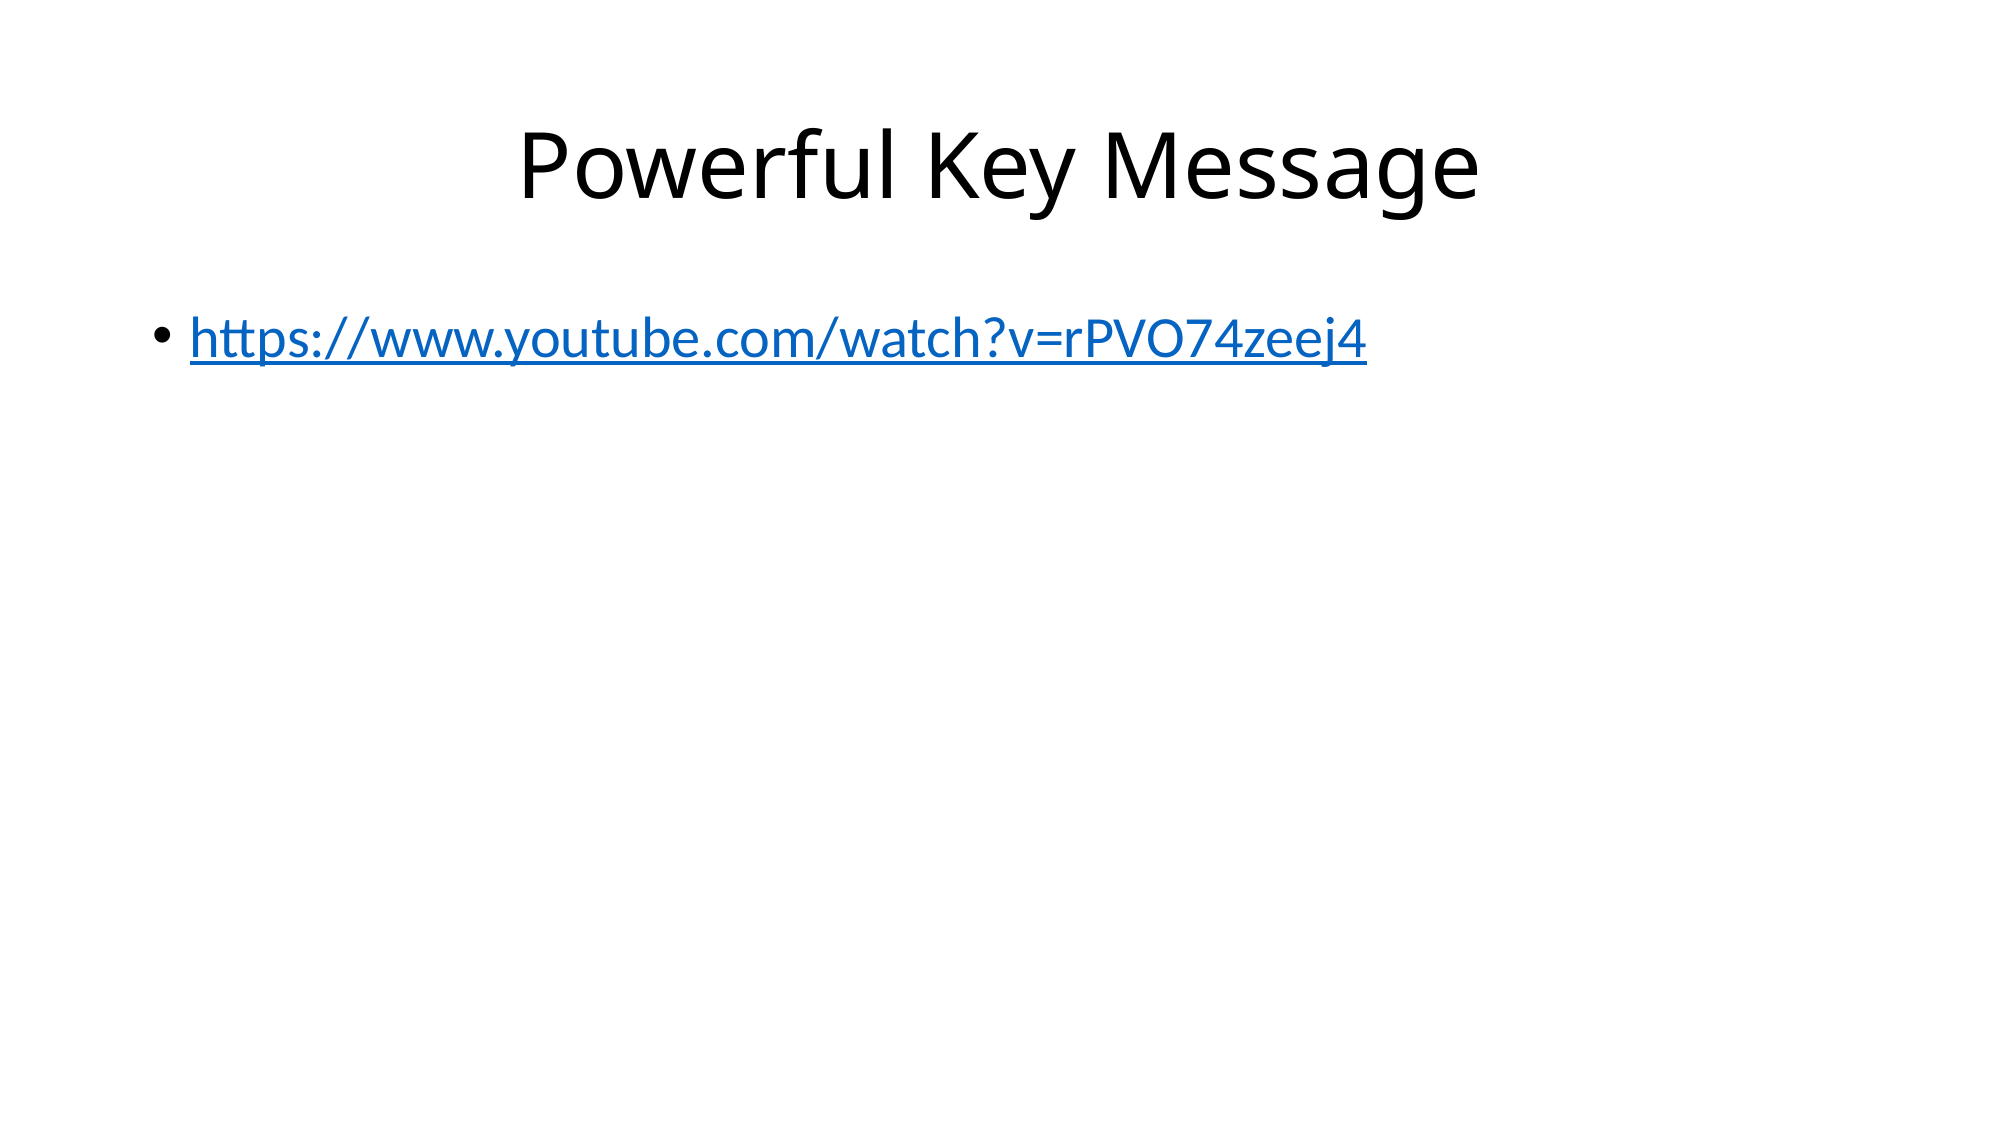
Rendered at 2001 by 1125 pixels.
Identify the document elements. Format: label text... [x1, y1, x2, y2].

list https://www.youtube.com/watch?v=rPVO74zeej4 [137, 299, 1863, 1014]
title Powerful Key Message [137, 59, 1863, 278]
